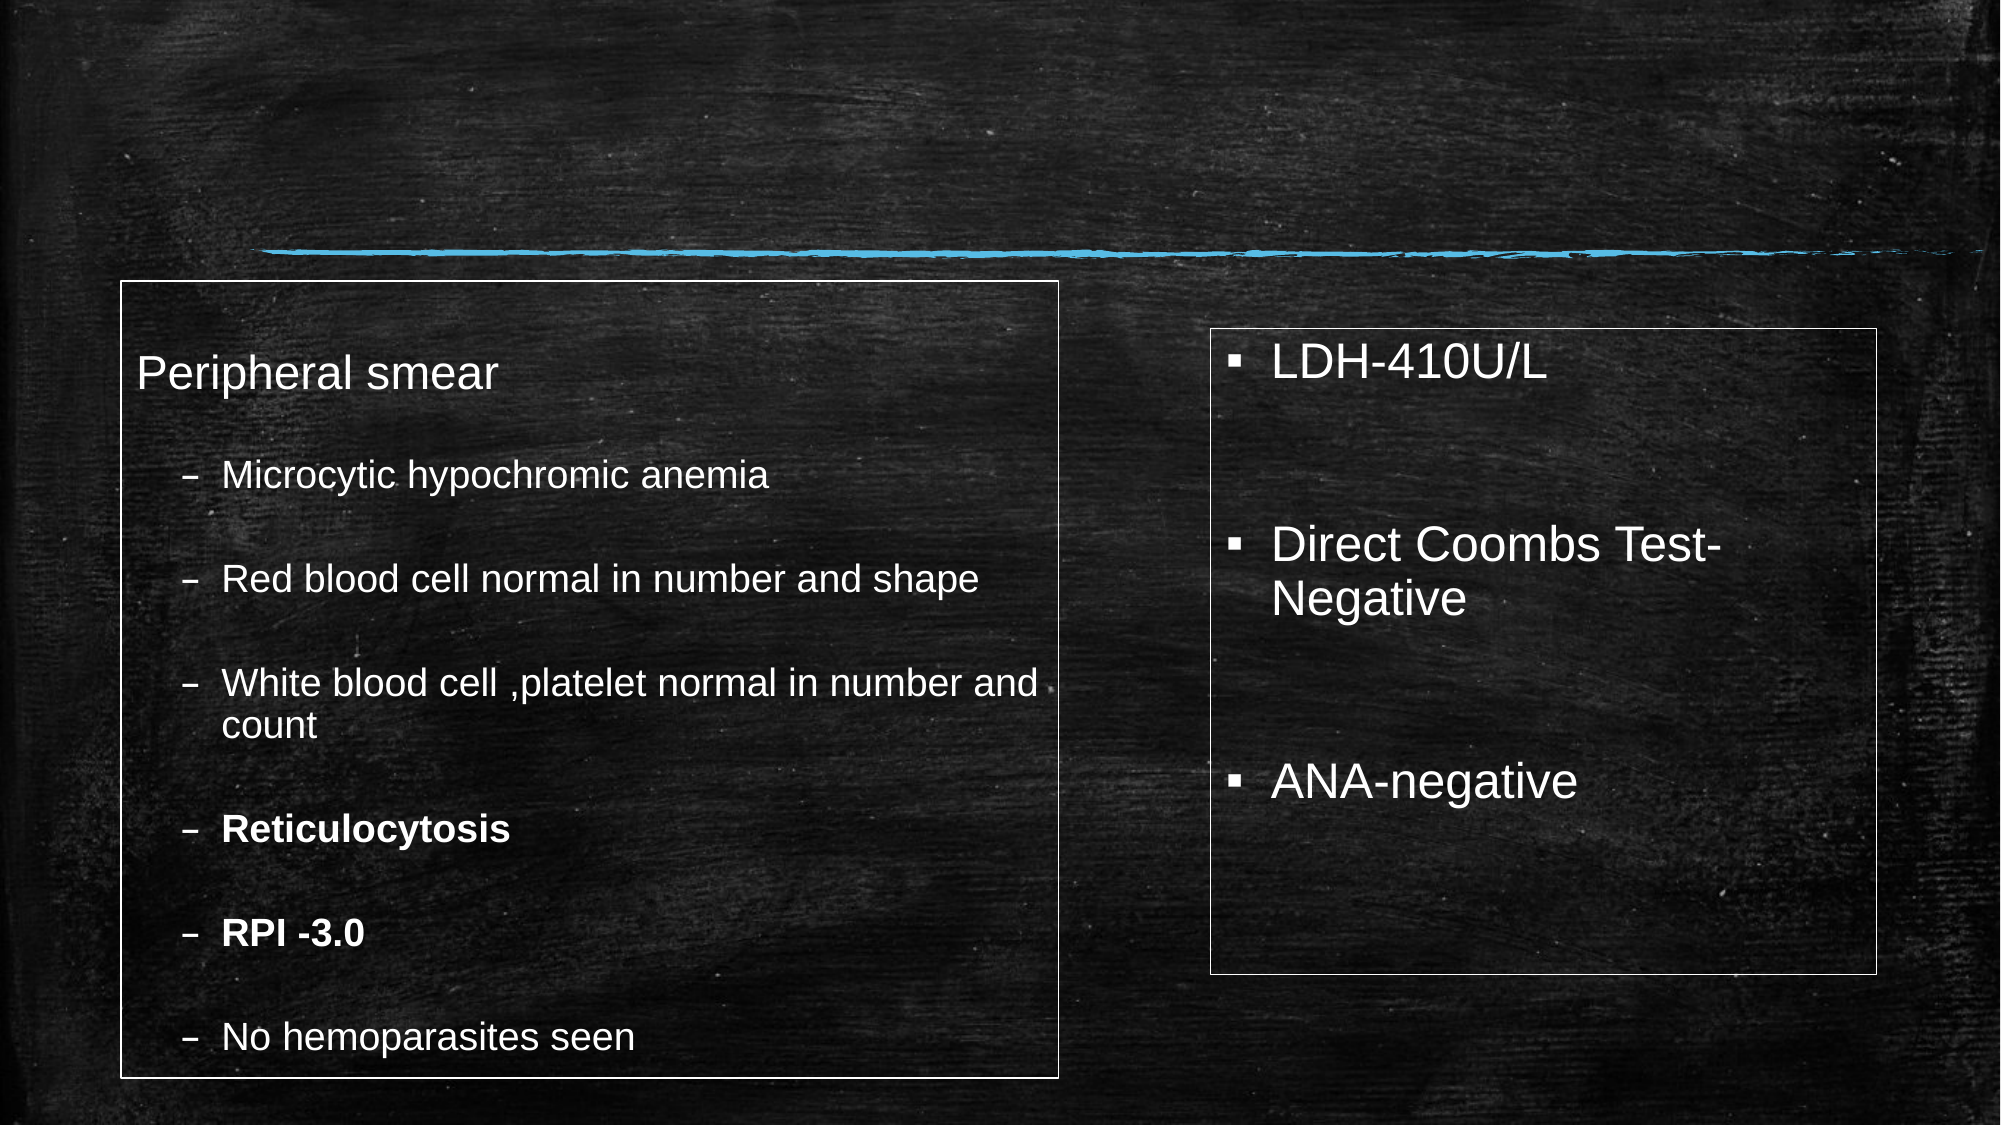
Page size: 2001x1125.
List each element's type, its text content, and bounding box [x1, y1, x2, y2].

list Peripheral smear Microcytic hypochromic anemia Red blood cell normal in number and shape White blood cell ,platelet normal in number and count Reticulocytosis RPI -3.0 No hemoparasites seen [121, 281, 1059, 1079]
list LDH-410U/L Direct Coombs Test-Negative ANA-negative [1210, 328, 1877, 975]
